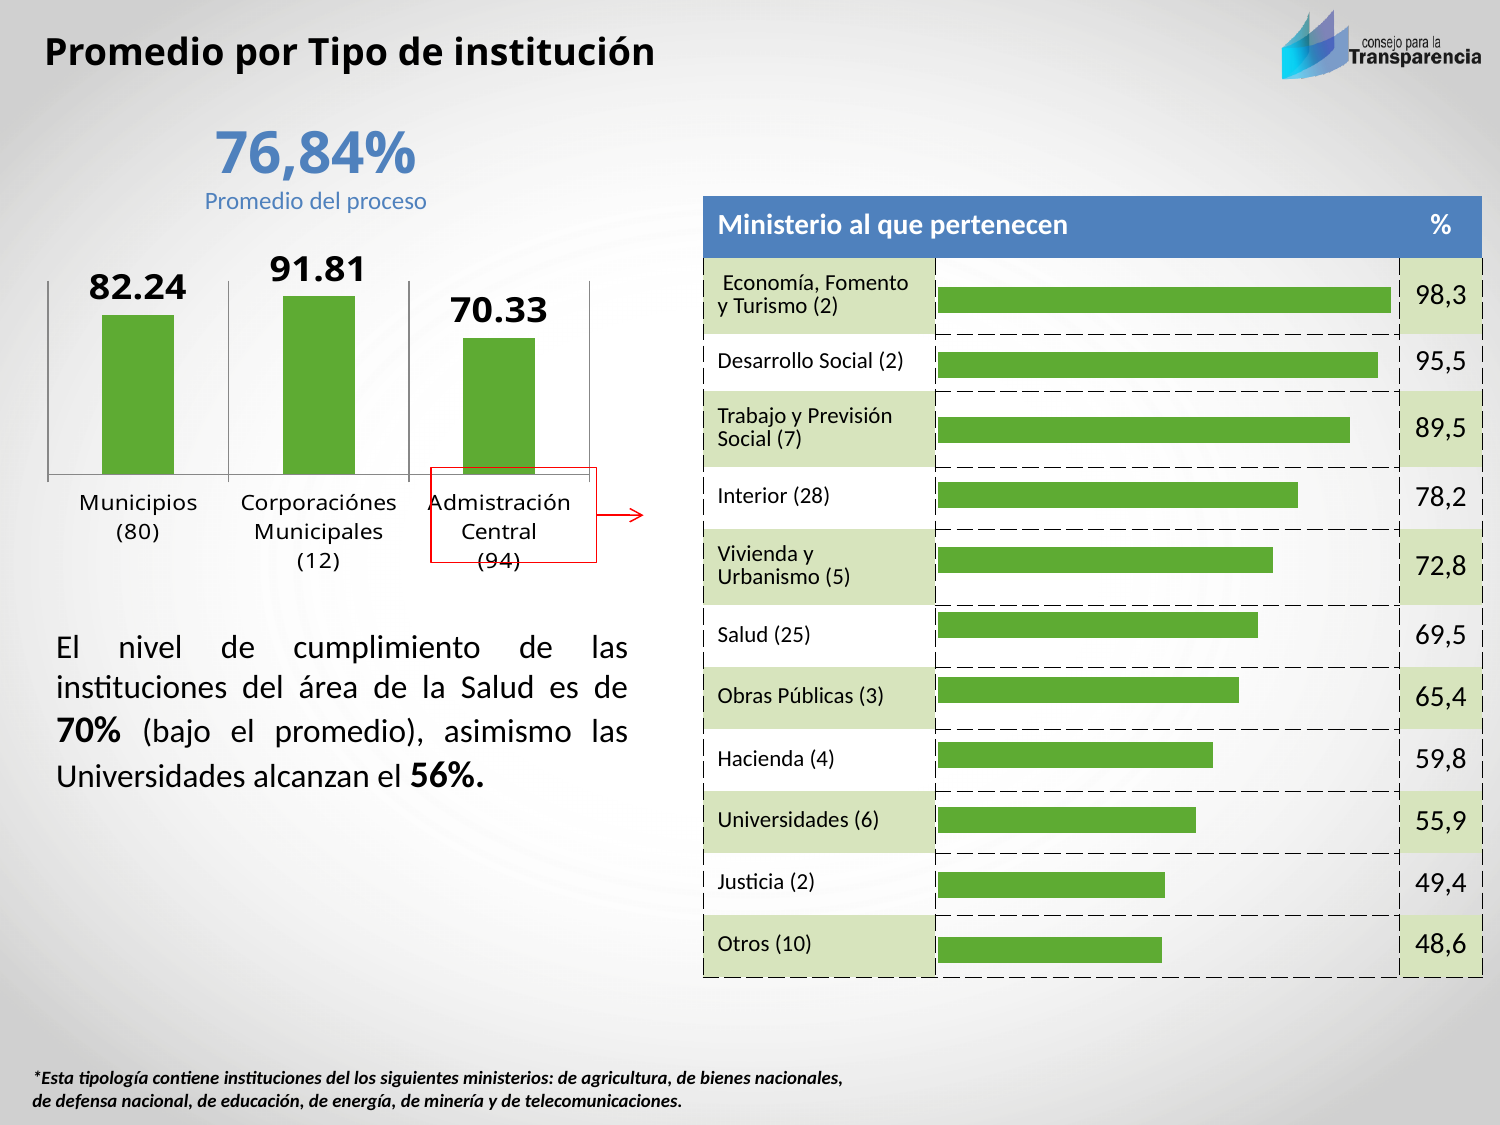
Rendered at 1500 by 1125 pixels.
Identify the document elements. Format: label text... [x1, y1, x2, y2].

table_cell 72,8 [1427, 529, 1482, 605]
table_cell 98,3 [1427, 258, 1482, 334]
table_cell Hacienda (4) [703, 729, 910, 791]
table_header Ministerio al que pertenecen [703, 196, 1400, 258]
text_box *Esta tipología contiene instituciones del los siguientes ministerios: de agricultura, de bienes nacionales, de defensa nacional, de educación, de energía, de minería y de telecomunicaciones. [17, 1058, 880, 1119]
table_cell 48,6 [1427, 915, 1482, 977]
picture [0, 0, 1500, 1125]
table_cell Universidades (6) [703, 791, 910, 853]
table_cell Trabajo y Previsión Social (7) [703, 391, 910, 467]
table_cell Justicia (2) [703, 853, 910, 915]
table_cell Otros (10) [703, 915, 910, 977]
text_box 76,84% Promedio del proceso [178, 107, 455, 223]
table_cell Interior (28) [703, 467, 910, 529]
table_header % [1400, 196, 1482, 258]
chart [29, 243, 609, 575]
table_cell 78,2 [1427, 467, 1482, 529]
table_cell 89,5 [1427, 391, 1482, 467]
table_cell Desarrollo Social (2) [703, 334, 910, 391]
table_cell 65,4 [1427, 667, 1482, 729]
table_cell 69,5 [1427, 605, 1482, 667]
text_box El nivel de cumplimiento de las instituciones del área de la Salud es de 70% (bajo el promedio), asimismo las Universidades alcanzan el 56%. [39, 572, 646, 848]
table_cell Vivienda y Urbanismo (5) [703, 529, 910, 605]
chart [915, 237, 1422, 983]
table_cell Economía, Fomento y Turismo (2) [703, 258, 910, 334]
table_cell Salud (25) [703, 605, 910, 667]
text_box Promedio por Tipo de institución [29, 21, 1081, 81]
table_cell 95,5 [1427, 334, 1482, 391]
table_cell 59,8 [1427, 729, 1482, 791]
table_cell Obras Públicas (3) [703, 667, 910, 729]
table_cell 49,4 [1427, 853, 1482, 915]
table_cell 55,9 [1427, 791, 1482, 853]
